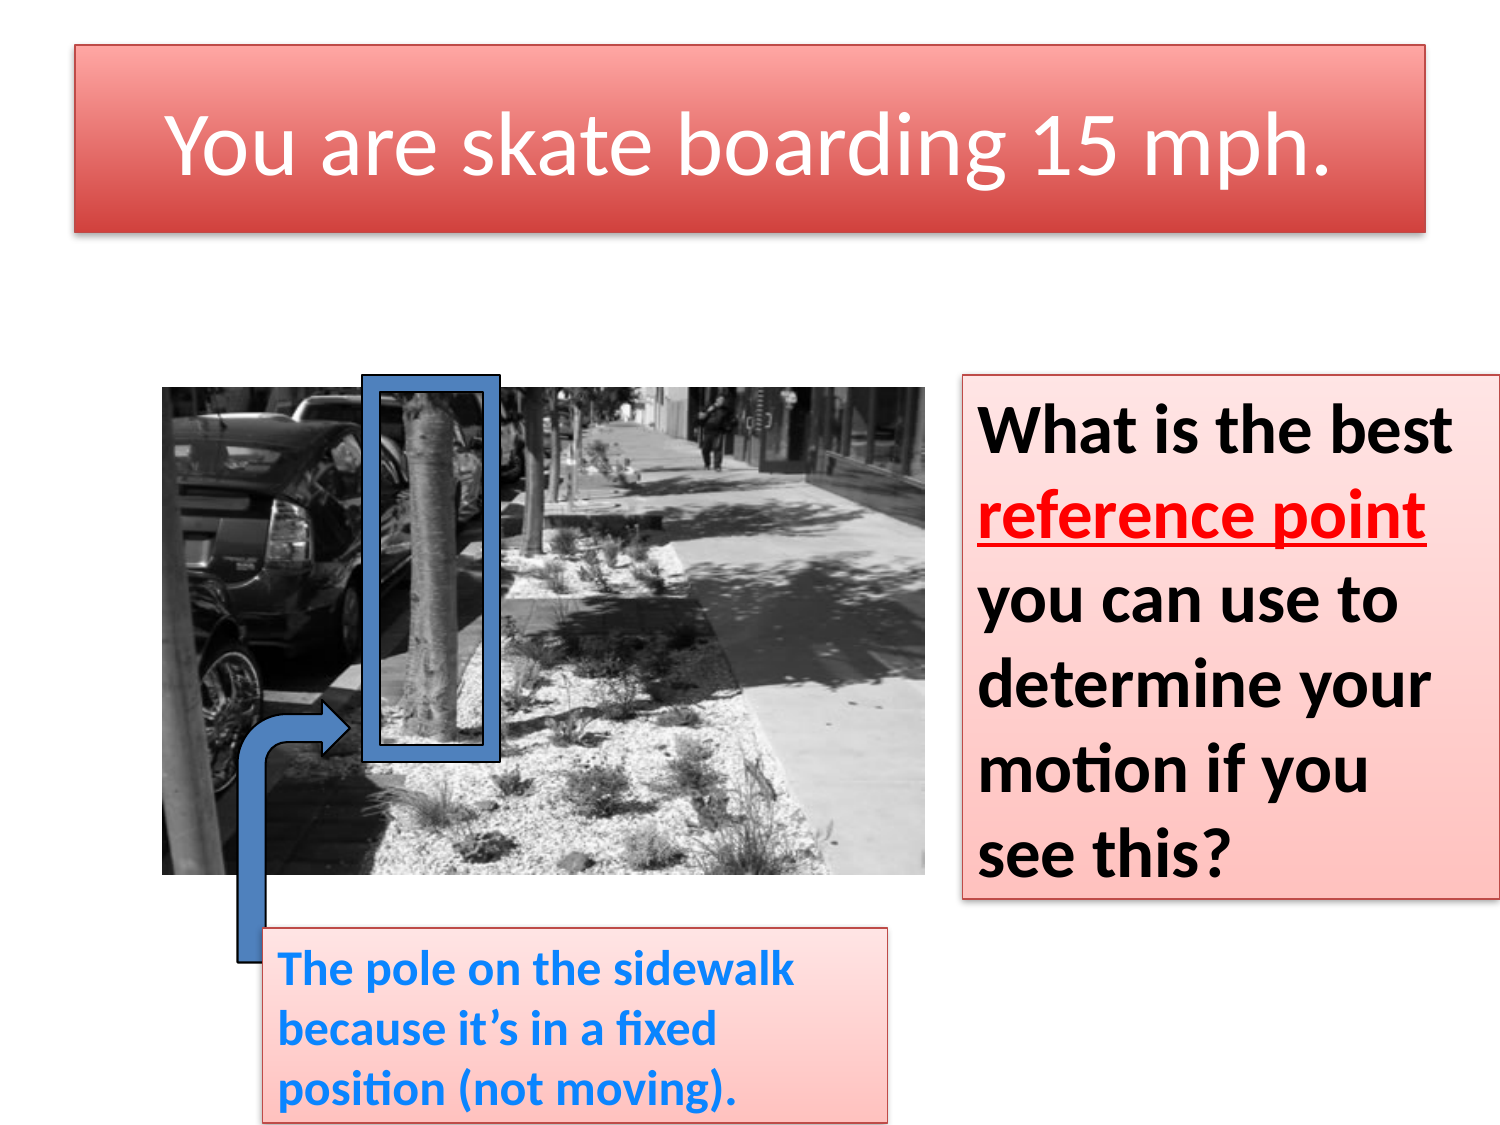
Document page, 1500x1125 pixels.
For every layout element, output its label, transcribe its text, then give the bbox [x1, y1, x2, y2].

text_box [237, 885, 266, 963]
title You are skate boarding 15 mph. [74, 44, 1426, 233]
text_box What is the best reference point you can use to determine your motion if you see this? [962, 374, 1500, 900]
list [162, 387, 926, 876]
text_box The pole on the sidewalk because it’s in a fixed position (not moving). [262, 927, 888, 1124]
text_box [362, 374, 500, 385]
